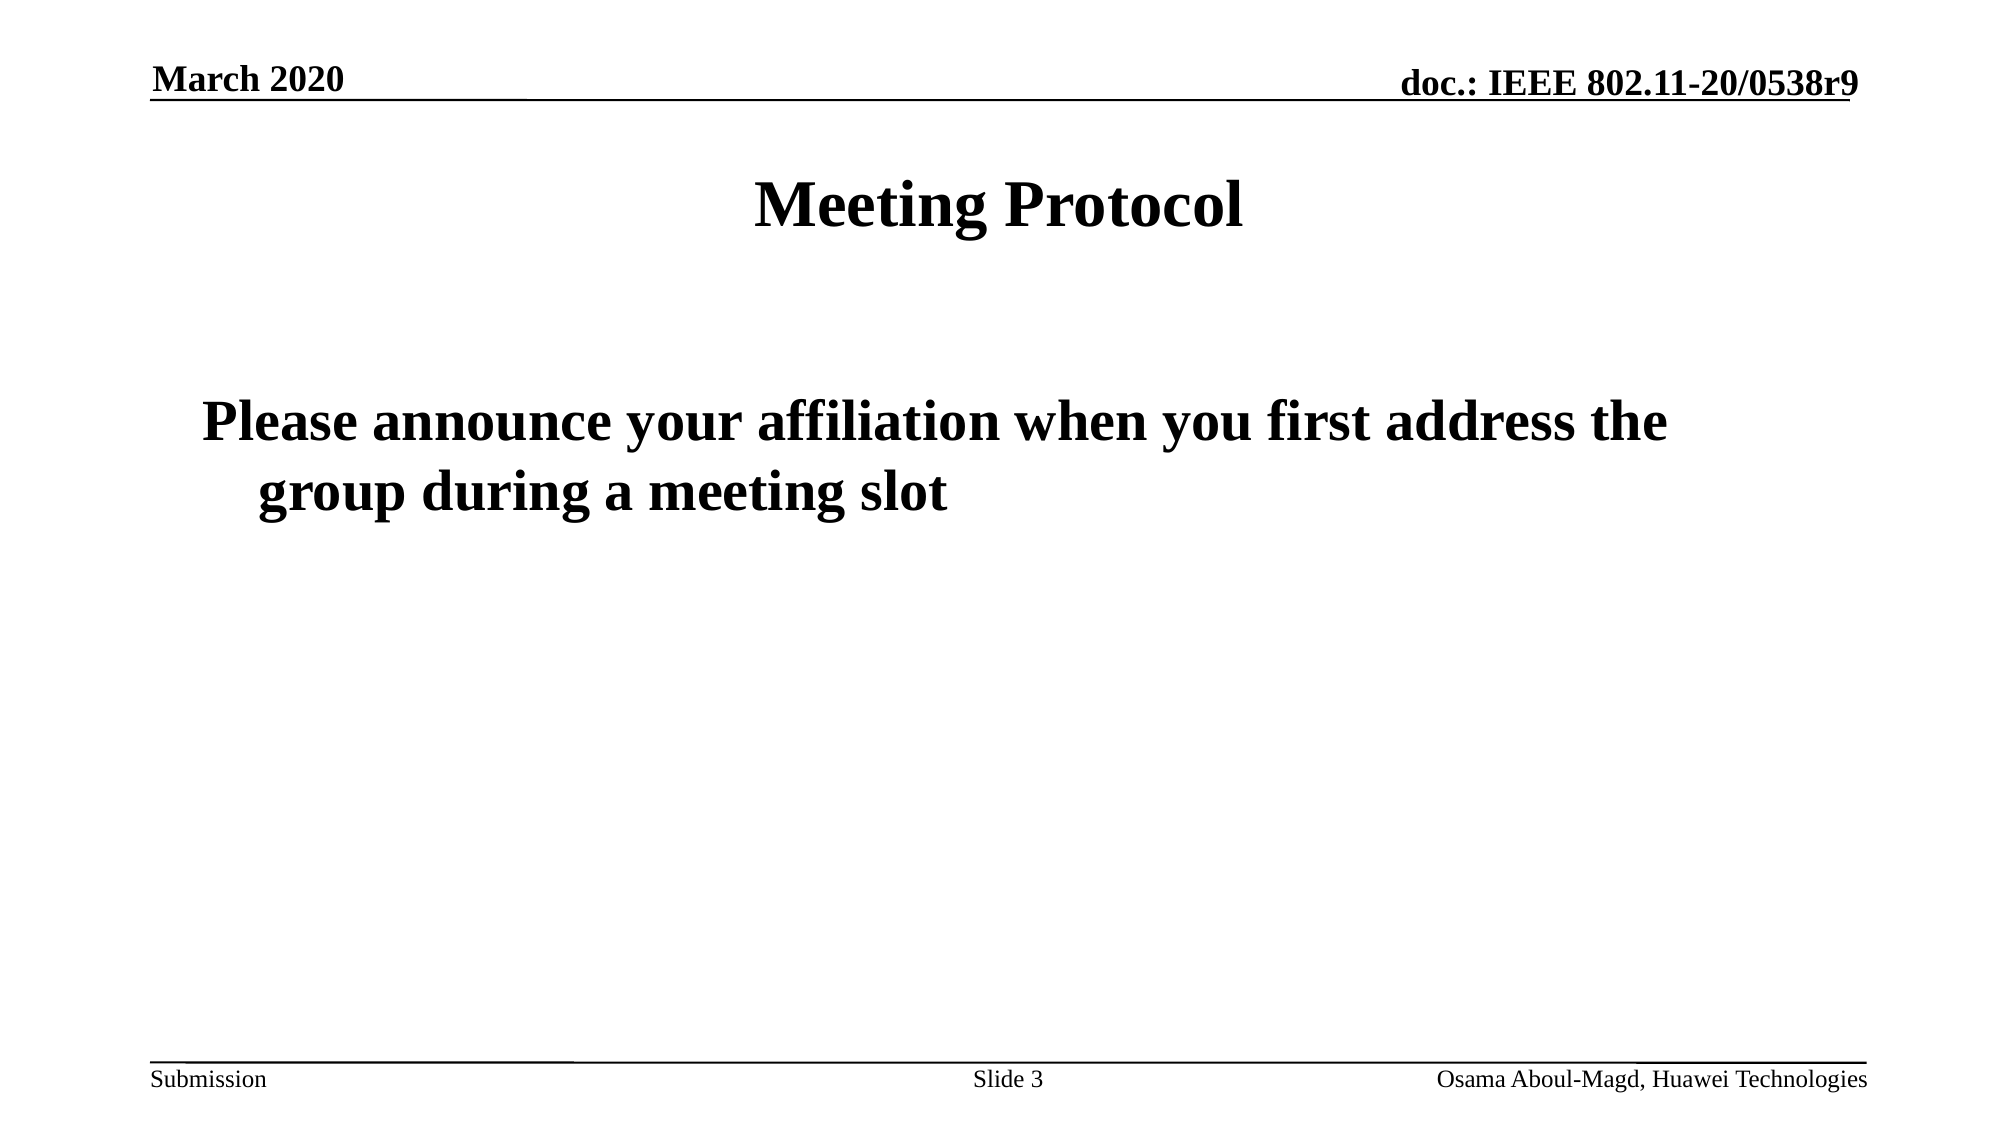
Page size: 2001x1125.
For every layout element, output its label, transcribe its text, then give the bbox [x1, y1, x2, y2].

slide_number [152, 54, 563, 100]
slide_number Slide 3 [950, 1061, 1067, 1123]
list Please announce your affiliation when you first address the group during a meeting slot [187, 374, 1813, 513]
title Meeting Protocol [149, 112, 1850, 288]
footer Osama Aboul-Magd, Huawei Technologies [1171, 1061, 1869, 1093]
